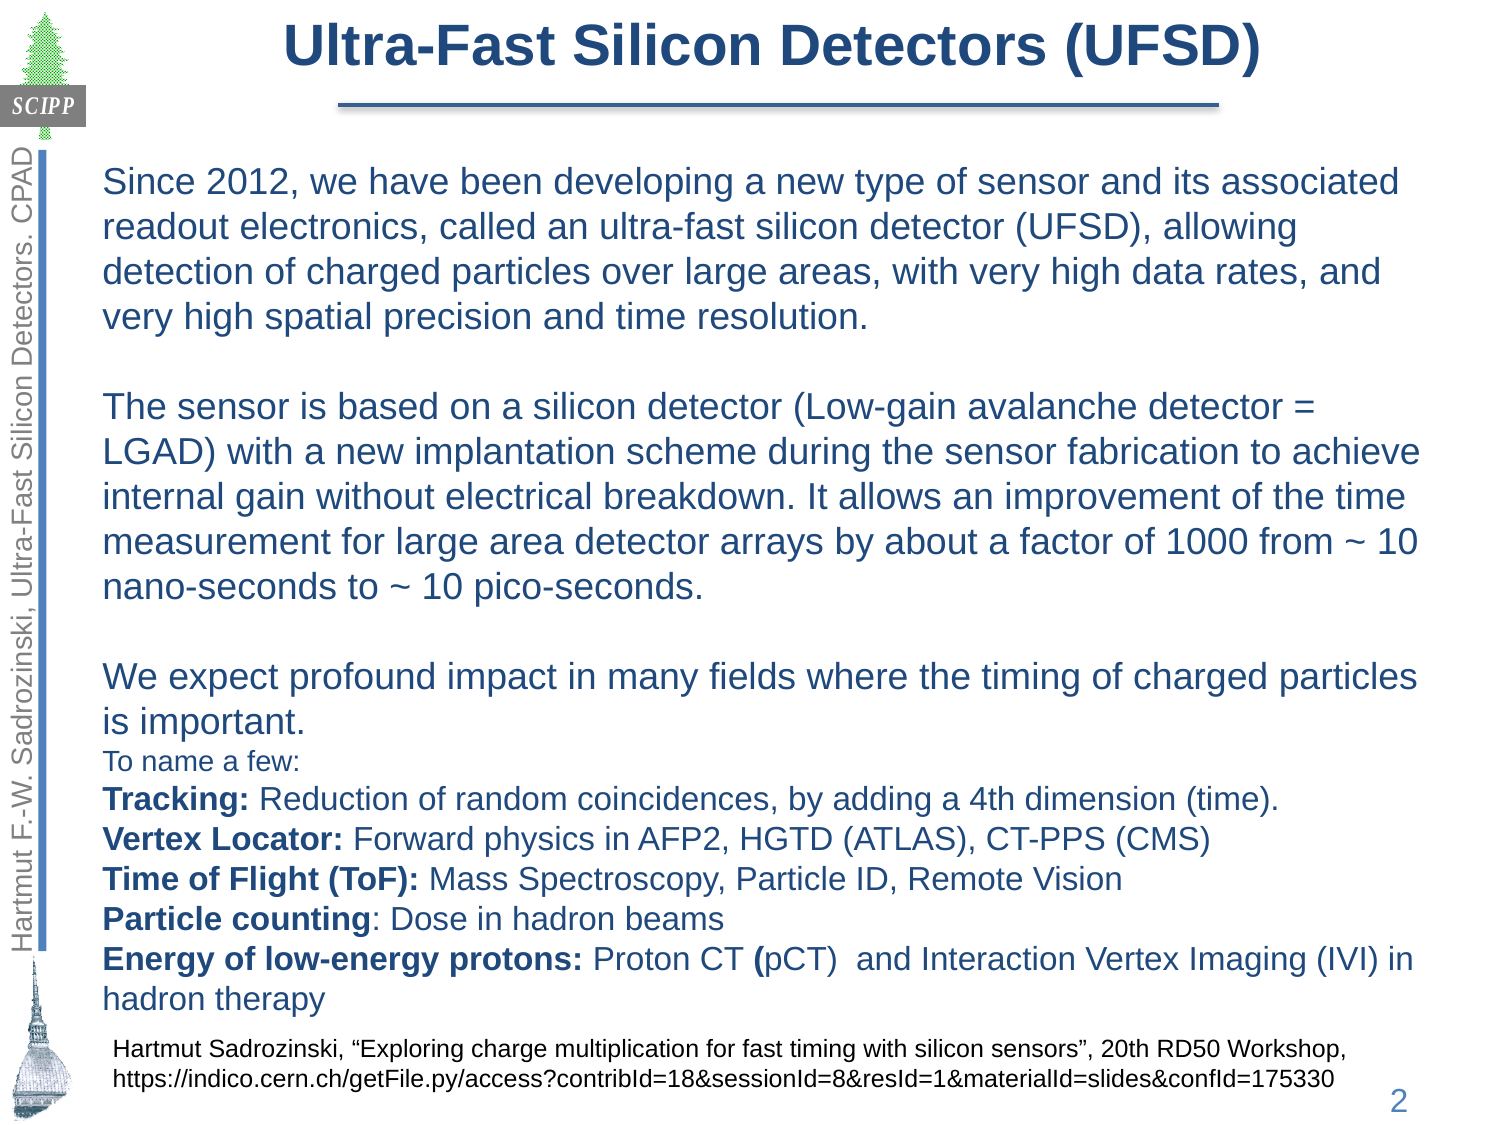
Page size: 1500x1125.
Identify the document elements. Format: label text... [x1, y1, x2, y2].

text_box Hartmut Sadrozinski, “Exploring charge multiplication for fast timing with silicon sensors”, 20th RD50 Workshop, https://indico.cern.ch/getFile.py/access?contribId=18&sessionId=8&resId=1&materialId=slides&confId=175330 [97, 1025, 1448, 1100]
footer Hartmut F.-W. Sadrozinski, Ultra-Fast Silicon Detectors. CPAD [0, 87, 43, 1013]
list Ultra-Fast Silicon Detectors (UFSD) [46, 0, 1500, 106]
picture [0, 950, 80, 1125]
slide_number 2 [1375, 1073, 1467, 1125]
text_box Since 2012, we have been developing a new type of sensor and its associated readout electronics, called an ultra-fast silicon detector (UFSD), allowing detection of charged particles over large areas, with very high data rates, and very high spatial precision and time resolution. The sensor is based on a silicon detector (Low-gain avalanche detector = LGAD) with a new implantation scheme during the sensor fabrication to achieve internal gain without electrical breakdown. It allows an improvement of the time measurement for large area detector arrays by about a factor of 1000 from ~ 10 nano-seconds to ~ 10 pico-seconds. We expect profound impact in many fields where the timing of charged particles is important. To name a few: Tracking: Reduction of random coincidences, by adding a 4th dimension (time). Vertex Locator: Forward physics in AFP2, HGTD (ATLAS), CT-PPS (CMS) Time of Flight (ToF): Mass Spectroscopy, Particle ID, Remote Vision Particle counting: Dose in hadron beams Energy of low-energy protons: Proton CT (pCT) and Interaction Vertex Imaging (IVI) in hadron therapy [87, 149, 1448, 1025]
